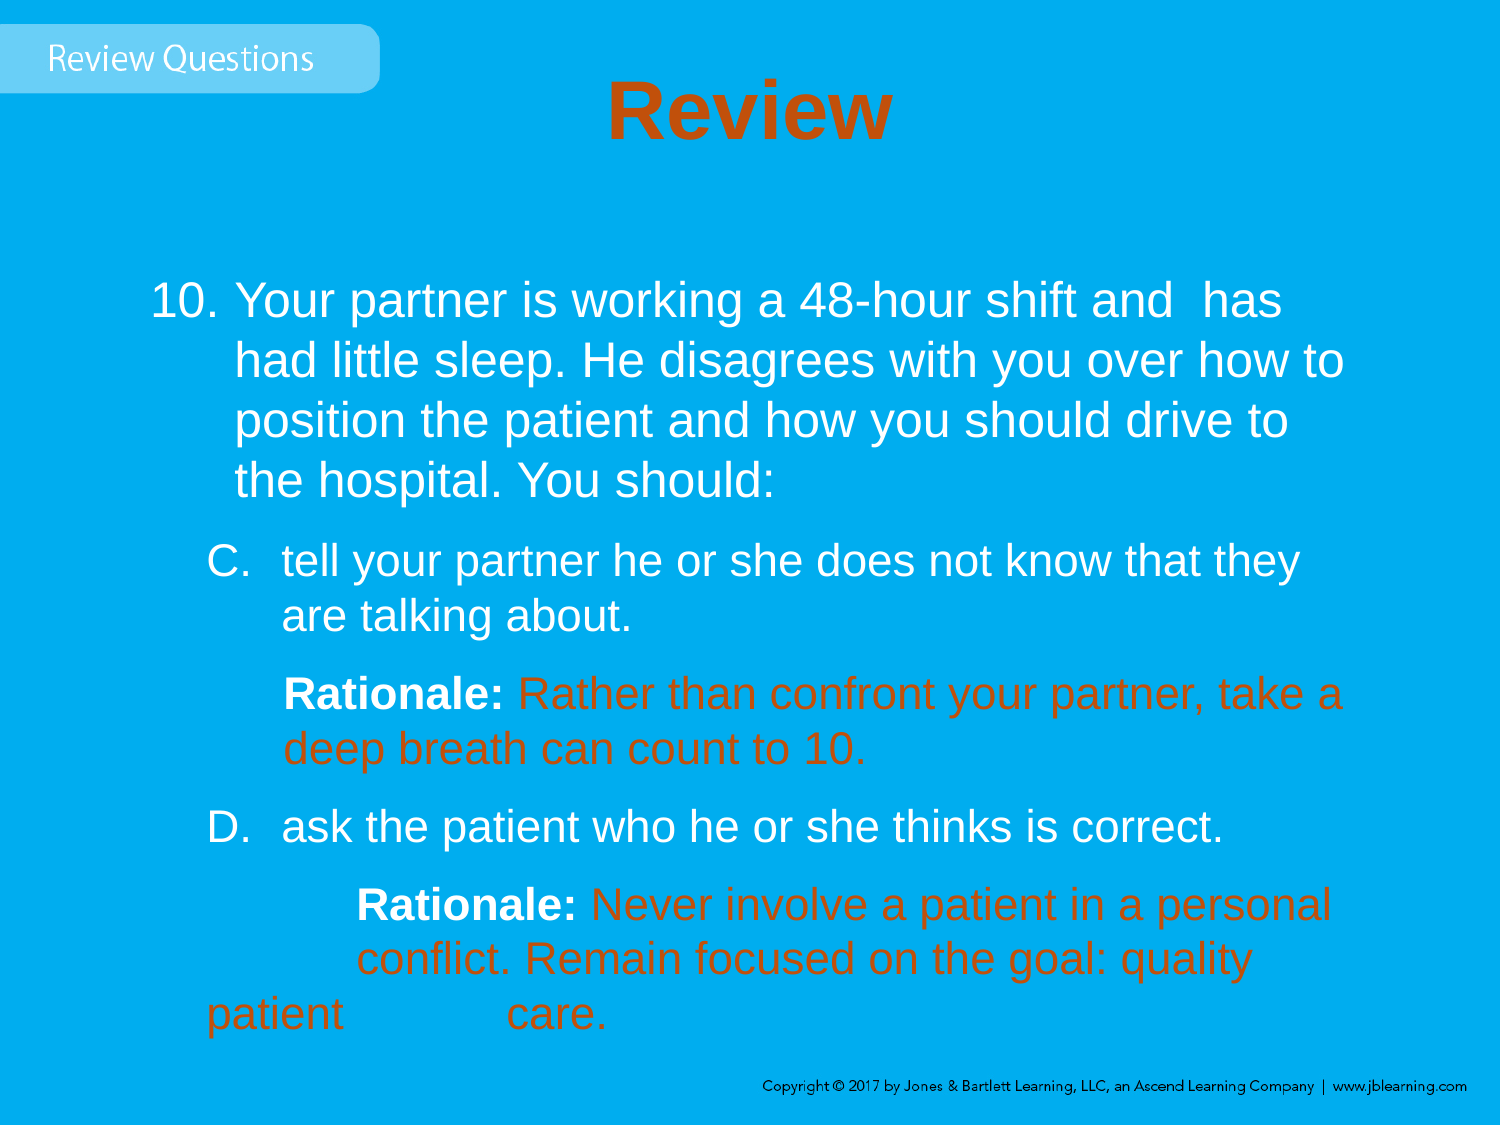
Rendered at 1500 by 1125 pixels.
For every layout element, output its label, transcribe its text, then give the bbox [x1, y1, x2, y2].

title Review [112, 37, 1388, 188]
picture [0, 25, 377, 93]
list Your partner is working a 48-hour shift and has had little sleep. He disagrees with you over how to position the patient and how you should drive to the hospital. You should: tell your partner he or she does not know that they are talking about. Rationale: Rather than confront your partner, take a deep breath can count to 10. ask the patient who he or she thinks is correct. Rationale: Never involve a patient in a personal conflict. Remain focused on the goal: quality patient care. [112, 237, 1388, 1075]
